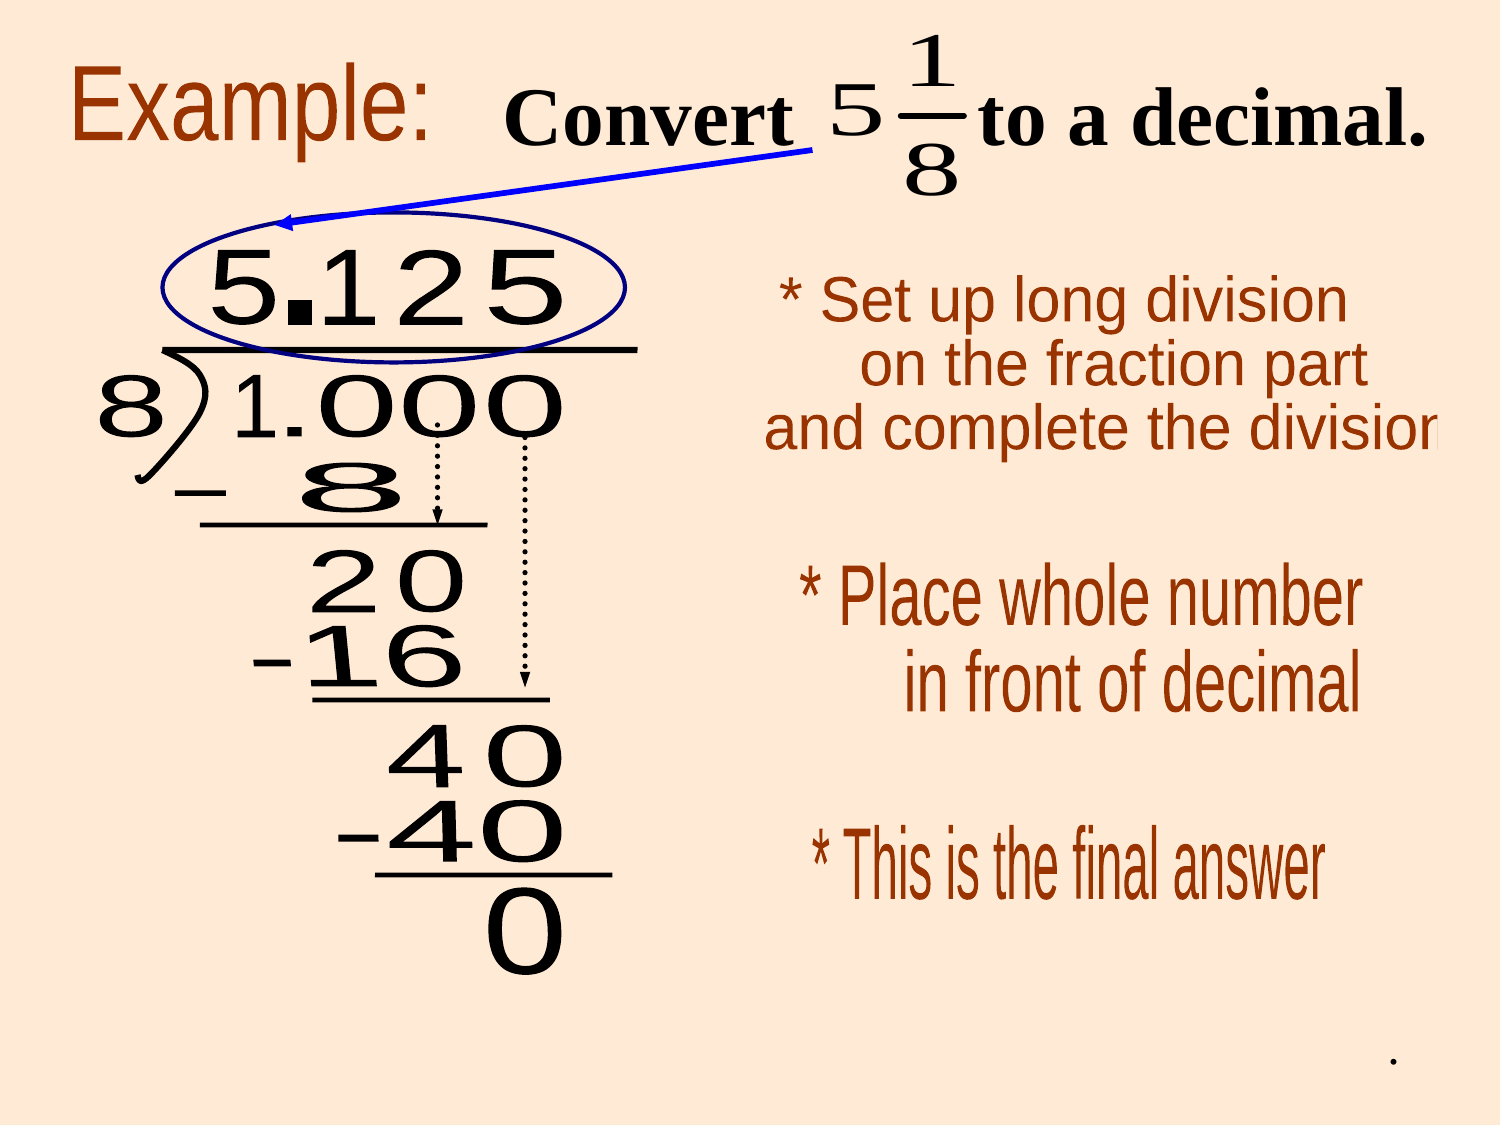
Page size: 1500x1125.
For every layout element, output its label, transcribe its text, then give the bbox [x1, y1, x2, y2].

text_box Convert [487, 54, 807, 170]
text_box [137, 350, 206, 481]
text_box [162, 212, 625, 363]
text_box to a decimal. [995, 54, 1444, 170]
text_box [520, 675, 530, 688]
text_box [433, 510, 442, 526]
text_box . [1372, 1006, 1415, 1082]
text_box [274, 150, 807, 230]
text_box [812, 12, 991, 213]
